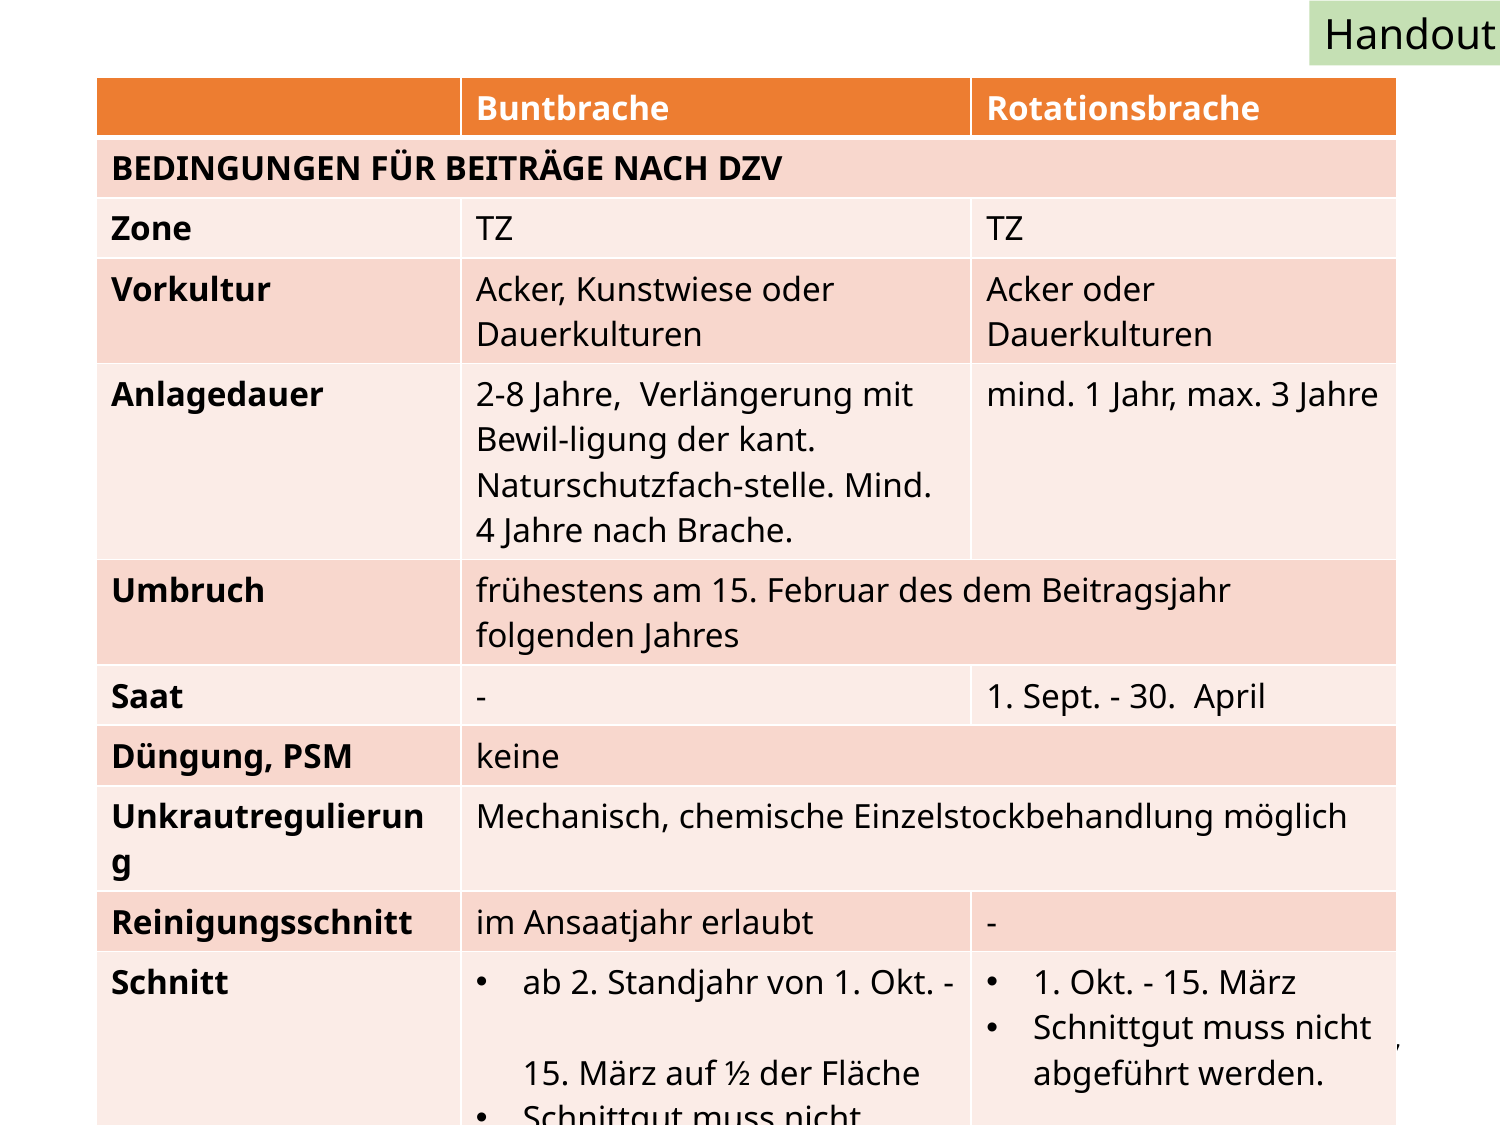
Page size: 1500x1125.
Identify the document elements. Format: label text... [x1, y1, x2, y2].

table_cell Anlagedauer [97, 364, 460, 559]
table_header Rotationsbrache [972, 78, 1396, 135]
table_cell 2-8 Jahre, Verlängerung mit Bewil-ligung der kant. Naturschutzfach-stelle. Mind. 4 Jahre nach Brache. [462, 364, 970, 559]
table_cell 1. Okt. - 15. März Schnittgut muss nicht abgeführt werden. [972, 952, 1396, 1125]
table_cell Acker oder Dauerkulturen [972, 259, 1396, 363]
table_cell Acker, Kunstwiese oder Dauerkulturen [462, 259, 970, 363]
table_cell im Ansaatjahr erlaubt [462, 892, 970, 951]
table_cell ab 2. Standjahr von 1. Okt. - 15. März auf ½ der Fläche Schnittgut muss nicht abgeführt werden. [462, 952, 970, 1125]
table_cell Saat [97, 666, 460, 724]
table_cell Mechanisch, chemische Einzelstockbehandlung möglich [462, 787, 1396, 890]
text_box Handout [1309, 0, 1500, 66]
table_cell frühestens am 15. Februar des dem Beitragsjahr folgenden Jahres [462, 560, 1396, 664]
table_cell 1. Sept. - 30. April [972, 666, 1396, 724]
slide_number 57 [1270, 1020, 1401, 1080]
table_cell TZ [972, 199, 1396, 257]
table_cell Düngung, PSM [97, 726, 460, 785]
table_cell BEDINGUNGEN FÜR BEITRÄGE NACH DZV [97, 140, 1396, 197]
table_cell Zone [97, 199, 460, 257]
table_cell Vorkultur [97, 259, 460, 363]
table_cell Reinigungsschnitt [97, 892, 460, 951]
table_cell - [462, 666, 970, 724]
table_cell Schnitt [97, 952, 460, 1125]
table_cell mind. 1 Jahr, max. 3 Jahre [972, 364, 1396, 559]
table_header [97, 78, 460, 135]
table_cell Unkrautregulierung [97, 787, 460, 890]
table_cell TZ [462, 199, 970, 257]
table_header Buntbrache [462, 78, 970, 135]
table_cell keine [462, 726, 1396, 785]
table_cell Umbruch [97, 560, 460, 664]
table_cell - [972, 892, 1396, 951]
